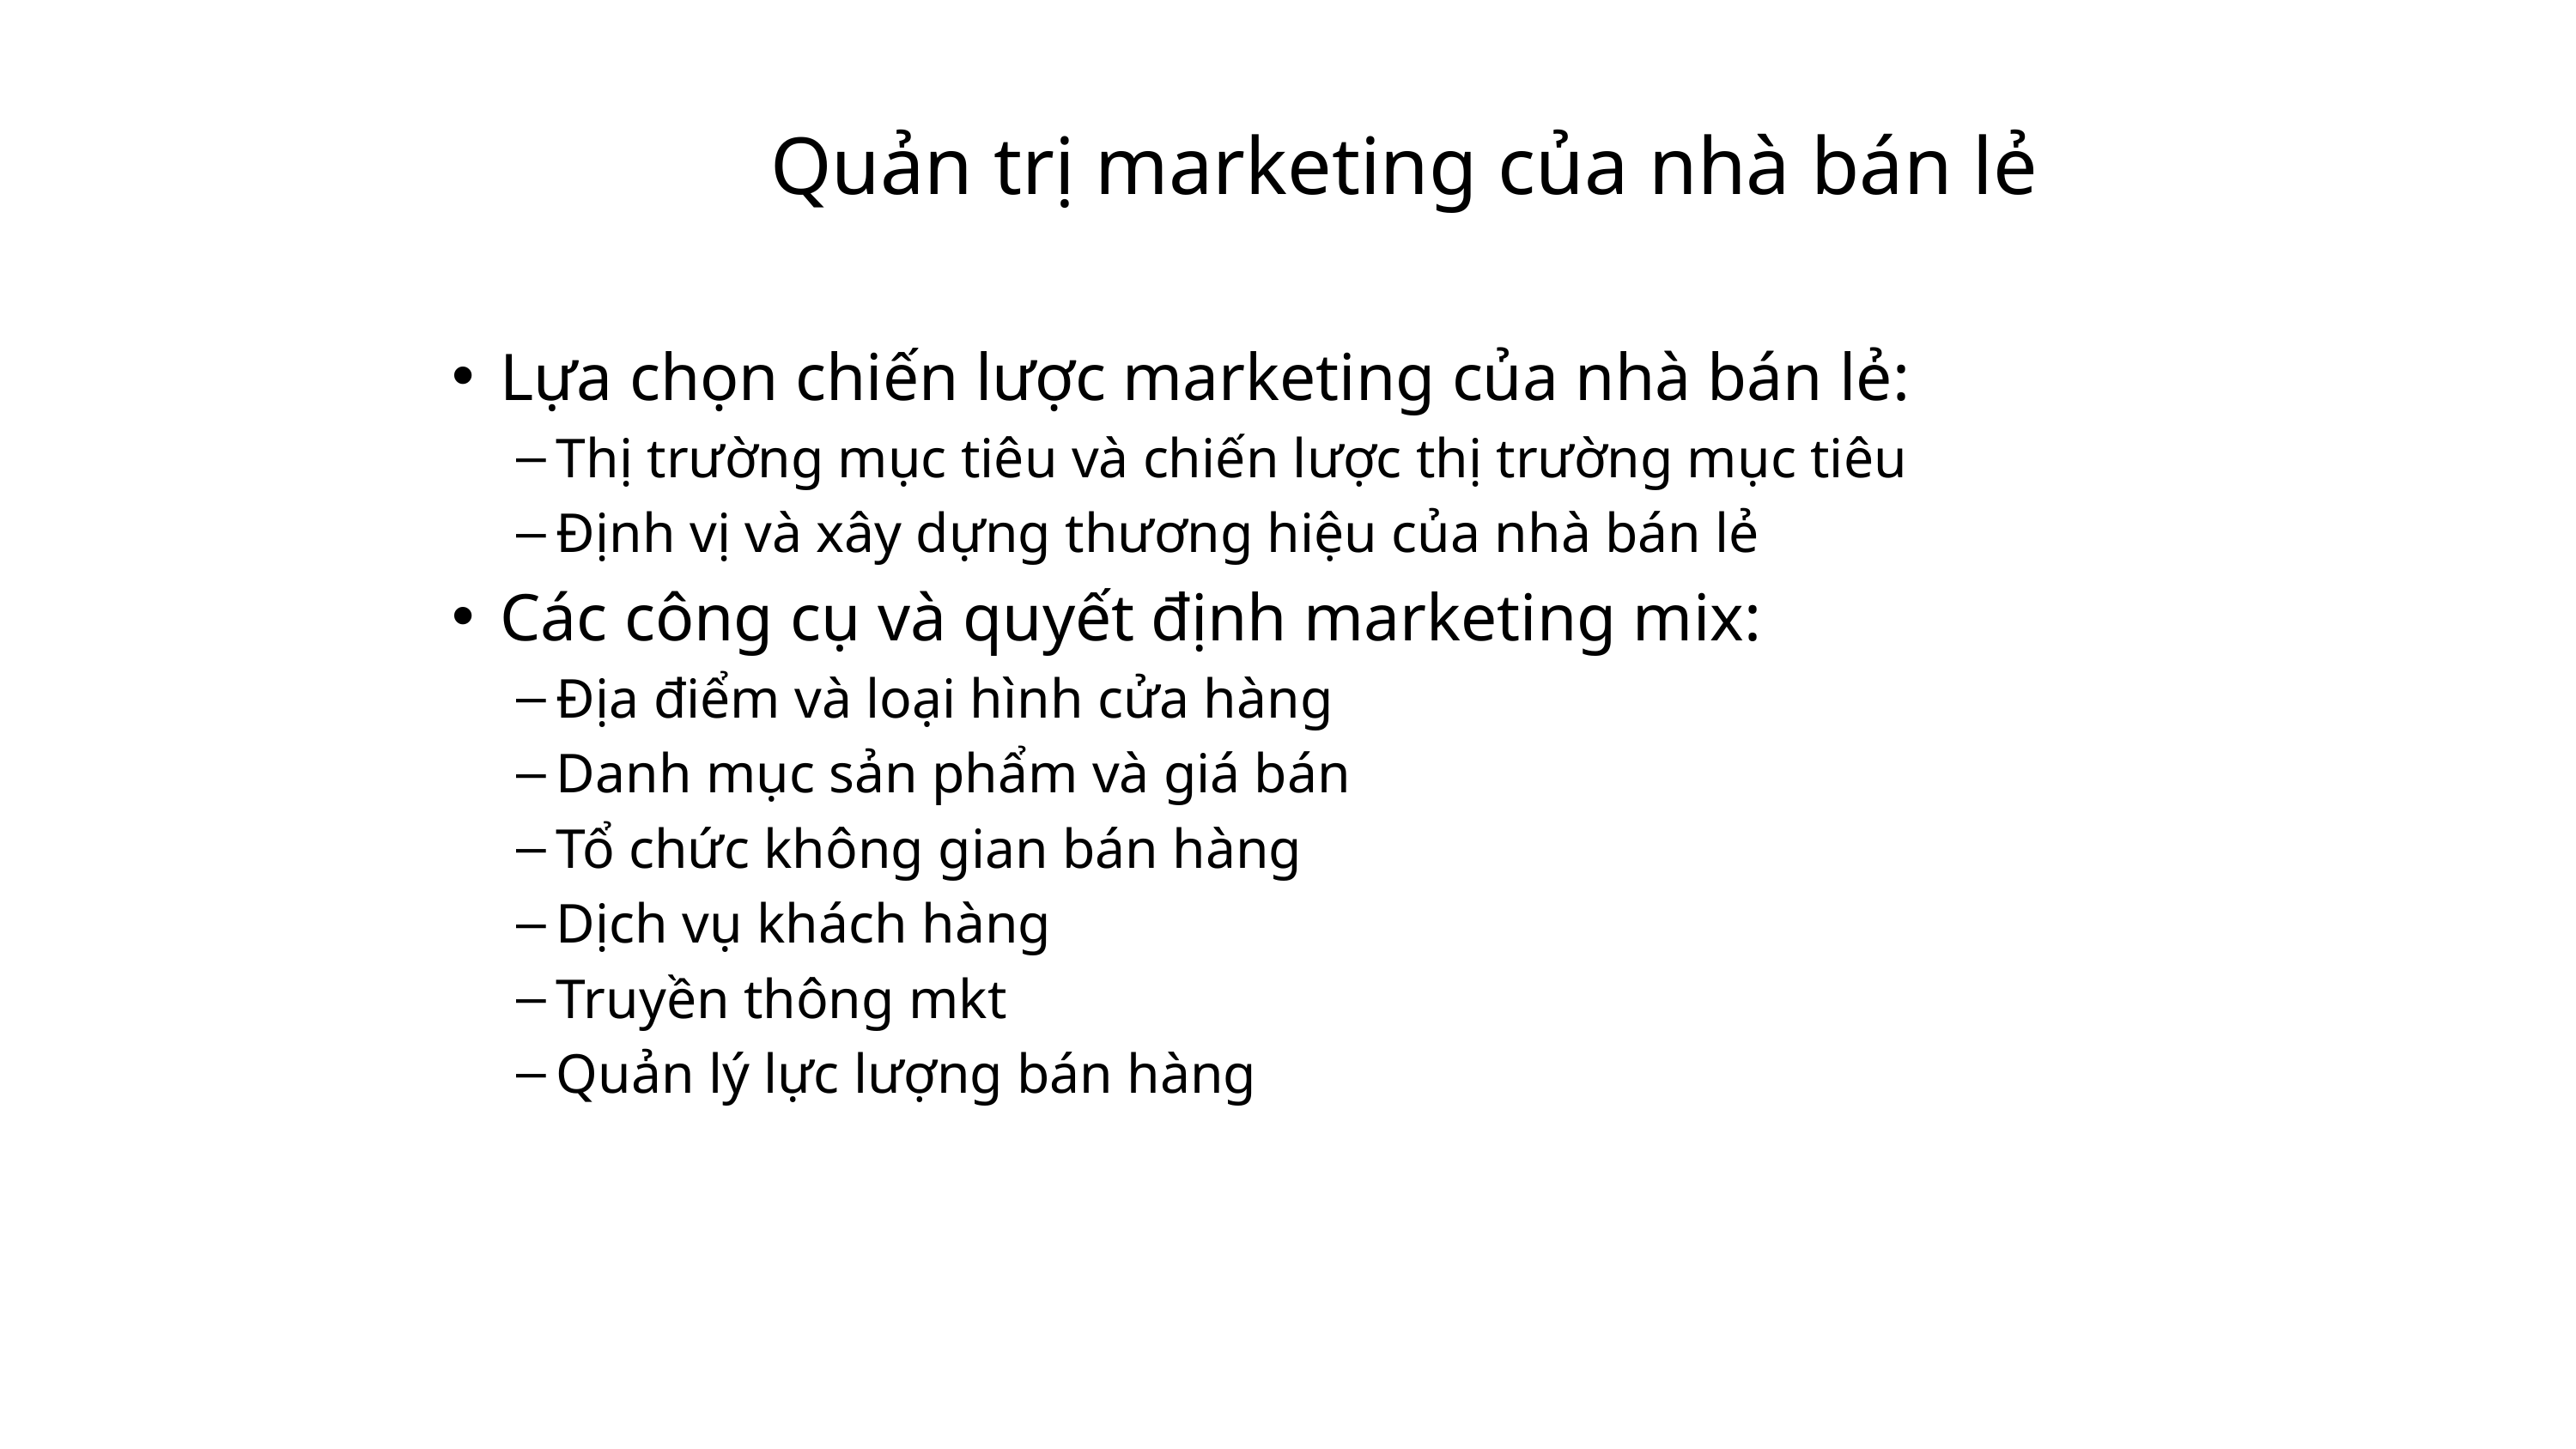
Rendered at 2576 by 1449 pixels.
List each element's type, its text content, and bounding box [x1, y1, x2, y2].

title Quản trị marketing của nhà bán lẻ [490, 52, 2318, 274]
list Lựa chọn chiến lược marketing của nhà bán lẻ: Thị trường mục tiêu và chiến lược thị trường mục tiêu Định vị và xây dựng thương hiệu của nhà bán lẻ Các công cụ và quyết định marketing mix: Địa điểm và loại hình cửa hàng Danh mục sản phẩm và giá bán Tổ chức không gian bán hàng Dịch vụ khách hàng Truyền thông mkt Quản lý lực lượng bán hàng [438, 329, 2137, 1394]
